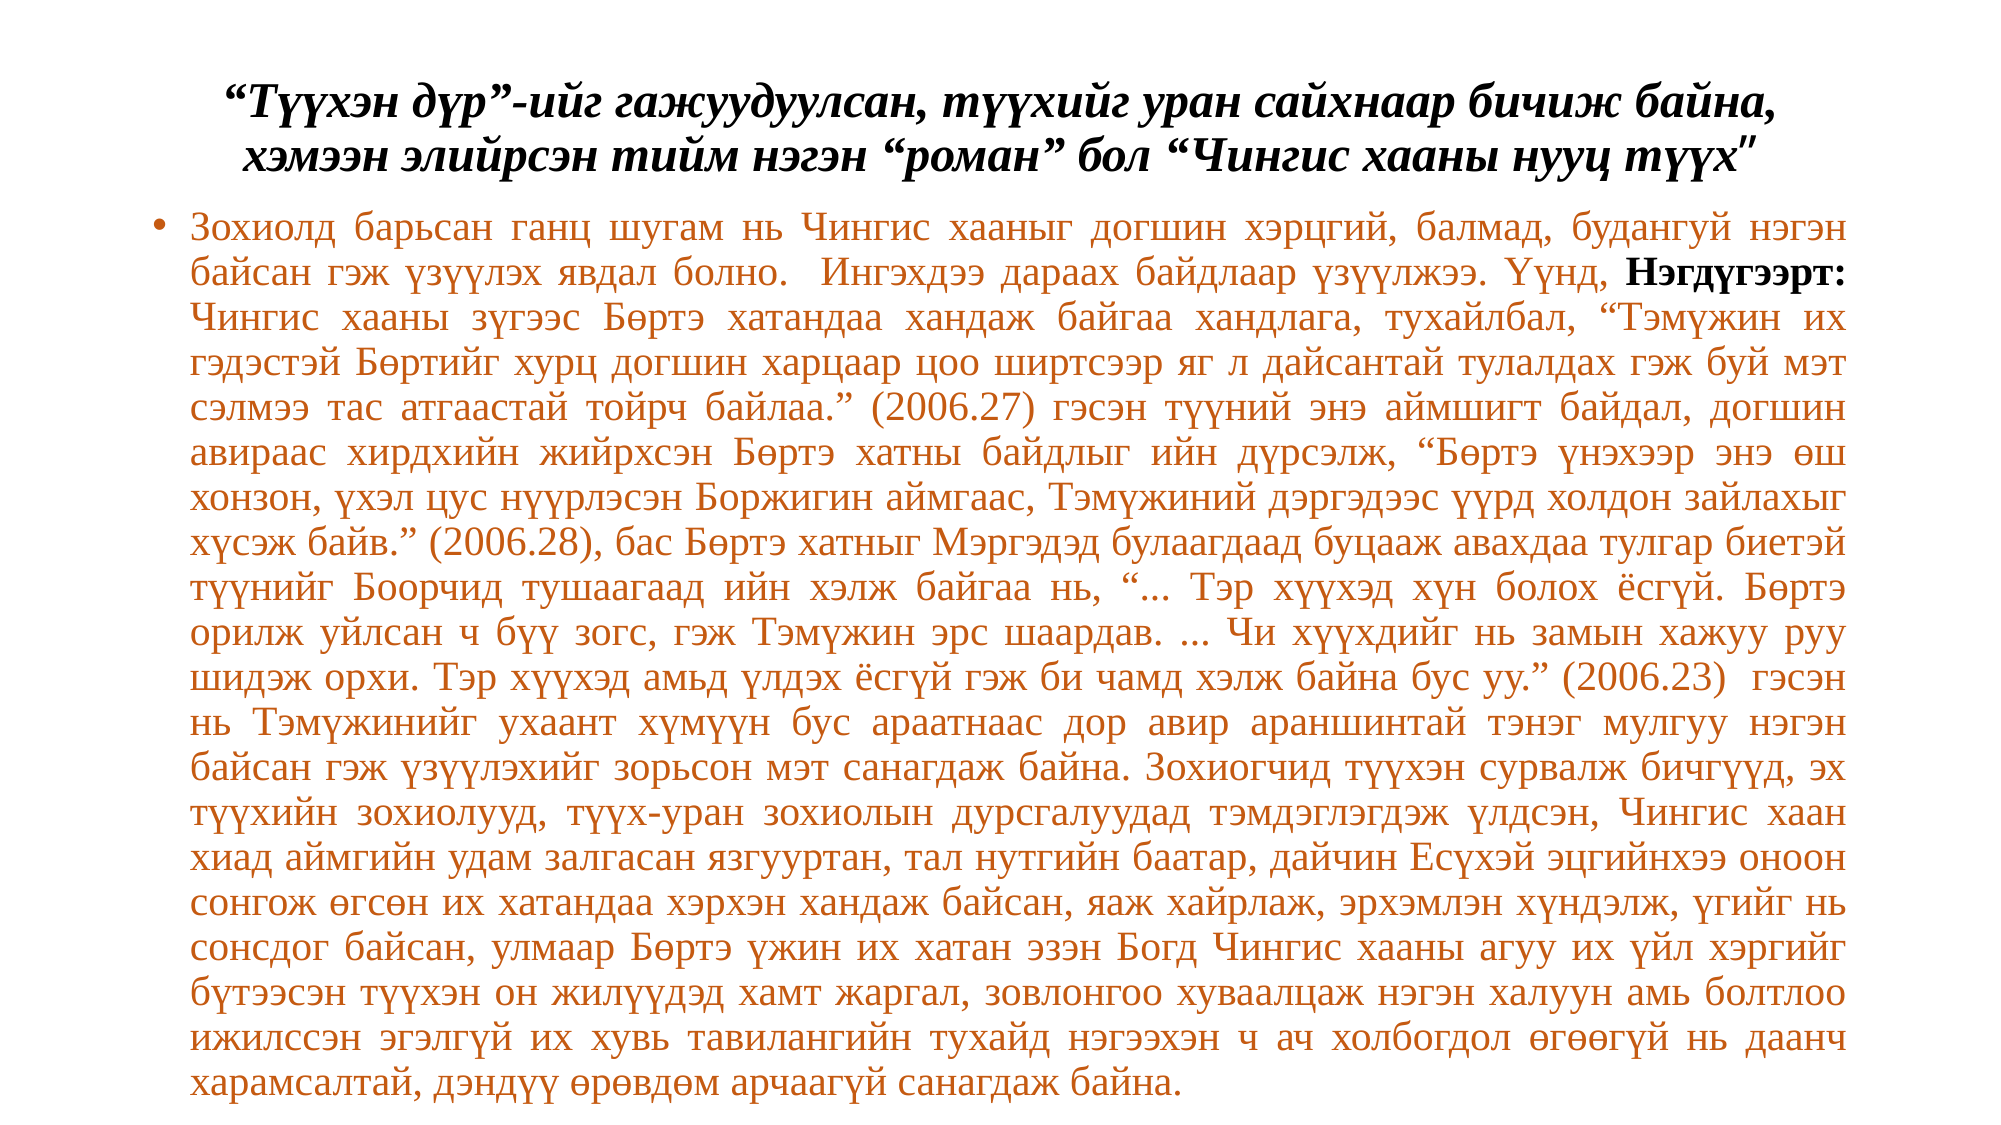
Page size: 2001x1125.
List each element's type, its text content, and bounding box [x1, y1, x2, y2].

list Зохиолд барьсан ганц шугам нь Чингис хааныг догшин хэрцгий, балмад, будангуй нэгэн байсан гэж үзүүлэх явдал болно. Ингэхдээ дараах байдлаар үзүүлжээ. Үүнд, Нэгдүгээрт: Чингис хааны зүгээс Бөртэ хатандаа хандаж байгаа хандлага, тухайлбал, “Тэмүжин их гэдэстэй Бөртийг хурц догшин харцаар цоо ширтсээр яг л дайсантай тулалдах гэж буй мэт сэлмээ тас атгаастай тойрч байлаа.” (2006.27) гэсэн түүний энэ аймшигт байдал, догшин авираас хирдхийн жийрхсэн Бөртэ хатны байдлыг ийн дүрсэлж, “Бөртэ үнэхээр энэ өш хонзон, үхэл цус нүүрлэсэн Боржигин аймгаас, Тэмүжиний дэргэдээс үүрд холдон зайлахыг хүсэж байв.” (2006.28), бас Бөртэ хатныг Мэргэдэд булаагдаад буцааж авахдаа тулгар биетэй түүнийг Боорчид тушаагаад ийн хэлж байгаа нь, “... Тэр хүүхэд хүн болох ёсгүй. Бөртэ орилж уйлсан ч бүү зогс, гэж Тэмүжин эрс шаардав. ... Чи хүүхдийг нь замын хажуу руу шидэж орхи. Тэр хүүхэд амьд үлдэх ёсгүй гэж би чамд хэлж байна бус уу.” (2006.23) гэсэн нь Тэмүжинийг ухаант хүмүүн бус араатнаас дор авир араншинтай тэнэг мулгуу нэгэн байсан гэж үзүүлэхийг зорьсон мэт санагдаж байна. Зохиогчид түүхэн сурвалж бичгүүд, эх түүхийн зохиолууд, түүх-уран зохиолын дурсгалуудад тэмдэглэгдэж үлдсэн, Чингис хаан хиад аймгийн удам залгасан язгууртан, тал нутгийн баатар, дайчин Есүхэй эцгийнхээ оноон сонгож өгсөн их хатандаа хэрхэн хандаж байсан, яаж хайрлаж, эрхэмлэн хүндэлж, үгийг нь сонсдог байсан, улмаар Бөртэ үжин их хатан эзэн Богд Чингис хааны агуу их үйл хэргийг бүтээсэн түүхэн он жилүүдэд хамт жаргал, зовлонгоо хуваалцаж нэгэн халуун амь болтлоо ижилссэн эгэлгүй их хувь тавилангийн тухайд нэгээхэн ч ач холбогдол өгөөгүй нь даанч харамсалтай, дэндүү өрөвдөм арчаагүй санагдаж байна. [137, 196, 1863, 1125]
title “Түүхэн дүр”-ийг гажуудуулсан, түүхийг уран сайхнаар бичиж байна, хэмээн элийрсэн тийм нэгэн “роман” бол “Чингис хааны нууц түүх” [137, 59, 1863, 196]
